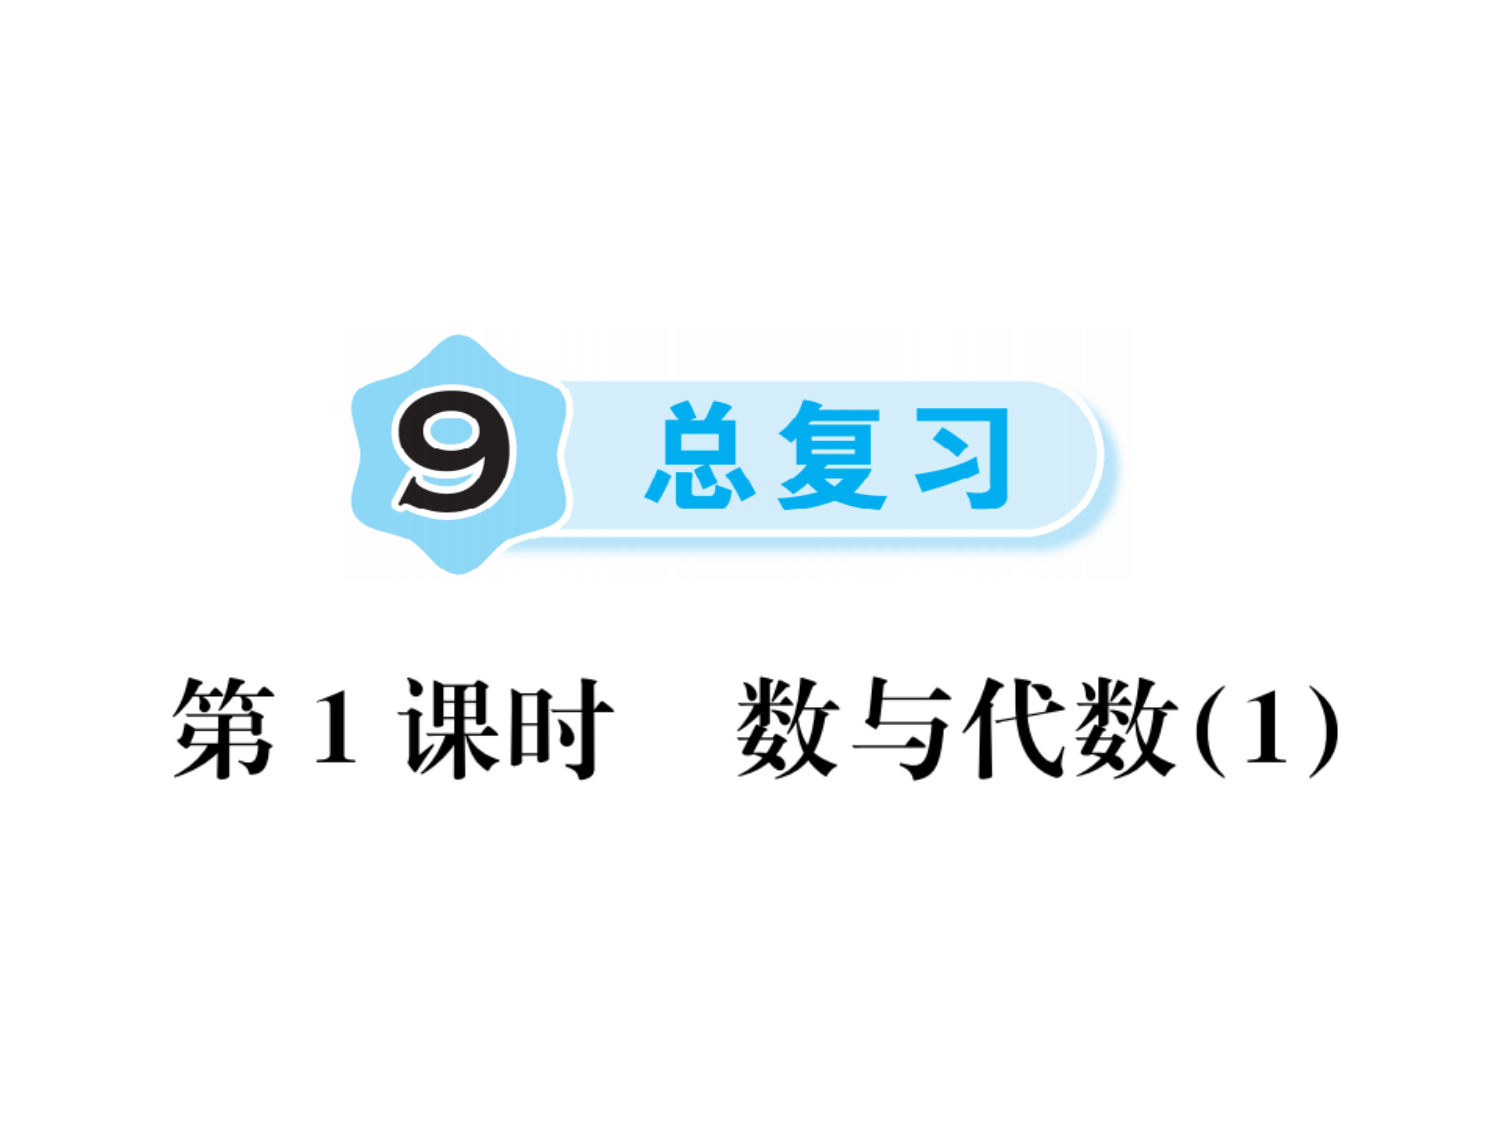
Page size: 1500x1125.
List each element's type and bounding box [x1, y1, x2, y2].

picture [145, 645, 1355, 816]
picture [324, 314, 1134, 594]
